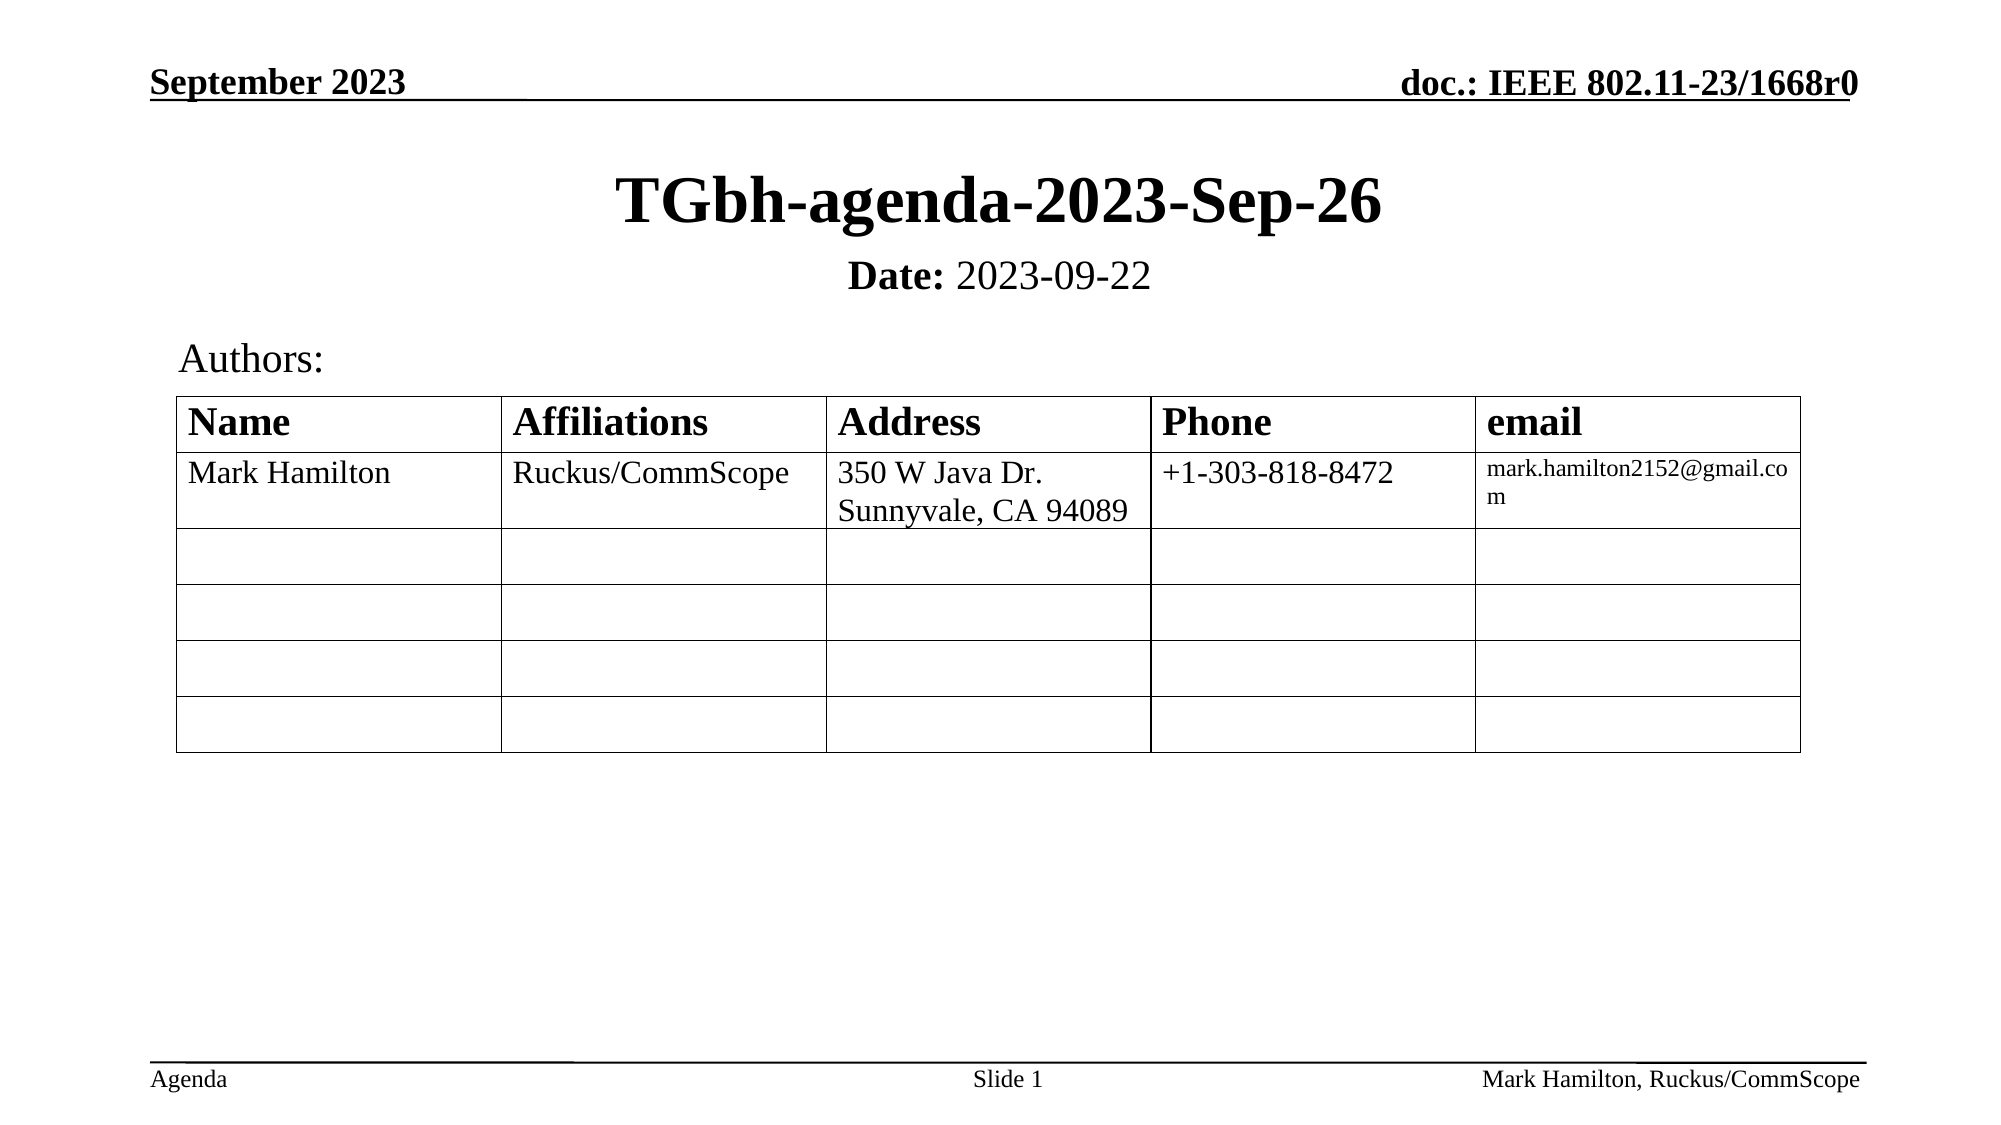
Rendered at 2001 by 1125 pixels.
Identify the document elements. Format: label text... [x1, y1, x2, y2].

text_box Authors: [162, 323, 401, 387]
subtitle Date: 2023-09-22 [299, 239, 1701, 319]
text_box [161, 396, 1850, 804]
title TGbh-agenda-2023-Sep-26 [149, 151, 1851, 241]
slide_number Slide 1 [950, 1061, 1067, 1123]
